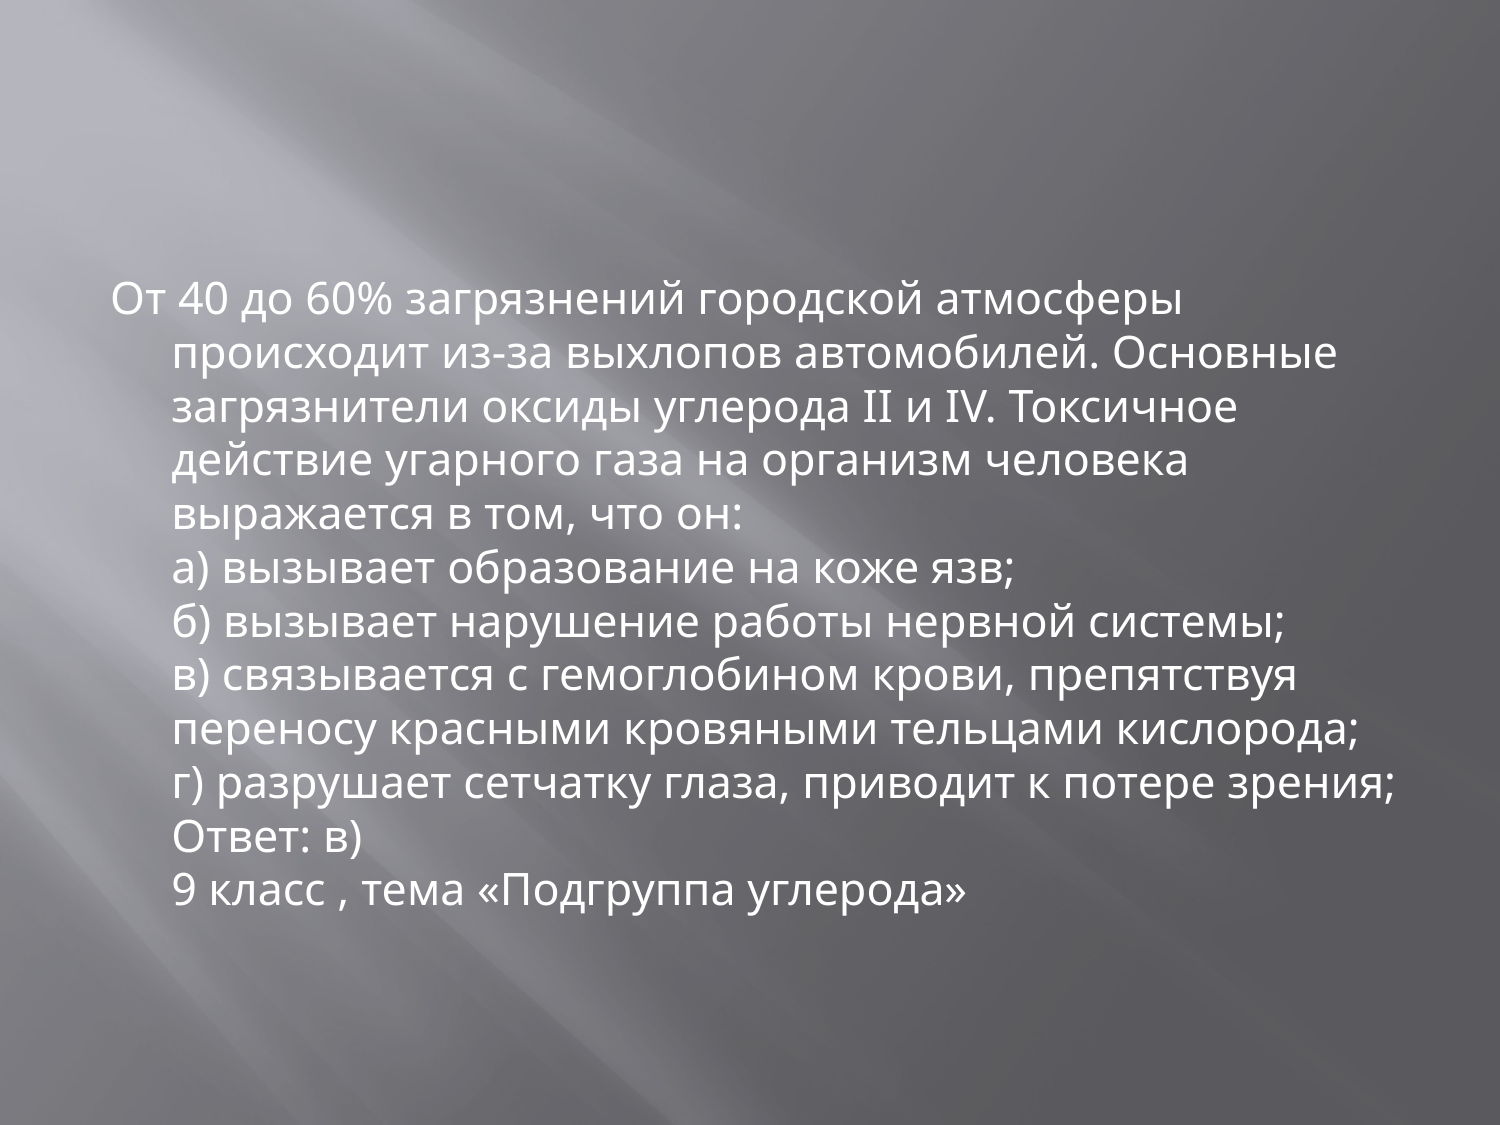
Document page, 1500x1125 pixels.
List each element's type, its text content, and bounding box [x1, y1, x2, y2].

list От 40 до 60% загрязнений городской атмосферы происходит из-за выхлопов автомобилей. Основные загрязнители оксиды углерода II и IV. Токсичное действие угарного газа на организм человека выражается в том, что он: а) вызывает образование на коже язв; б) вызывает нарушение работы нервной системы; в) связывается с гемоглобином крови, препятствуя переносу красными кровяными тельцами кислорода; г) разрушает сетчатку глаза, приводит к потере зрения; Ответ: в) 9 класс , тема «Подгруппа углерода» [75, 262, 1425, 1035]
